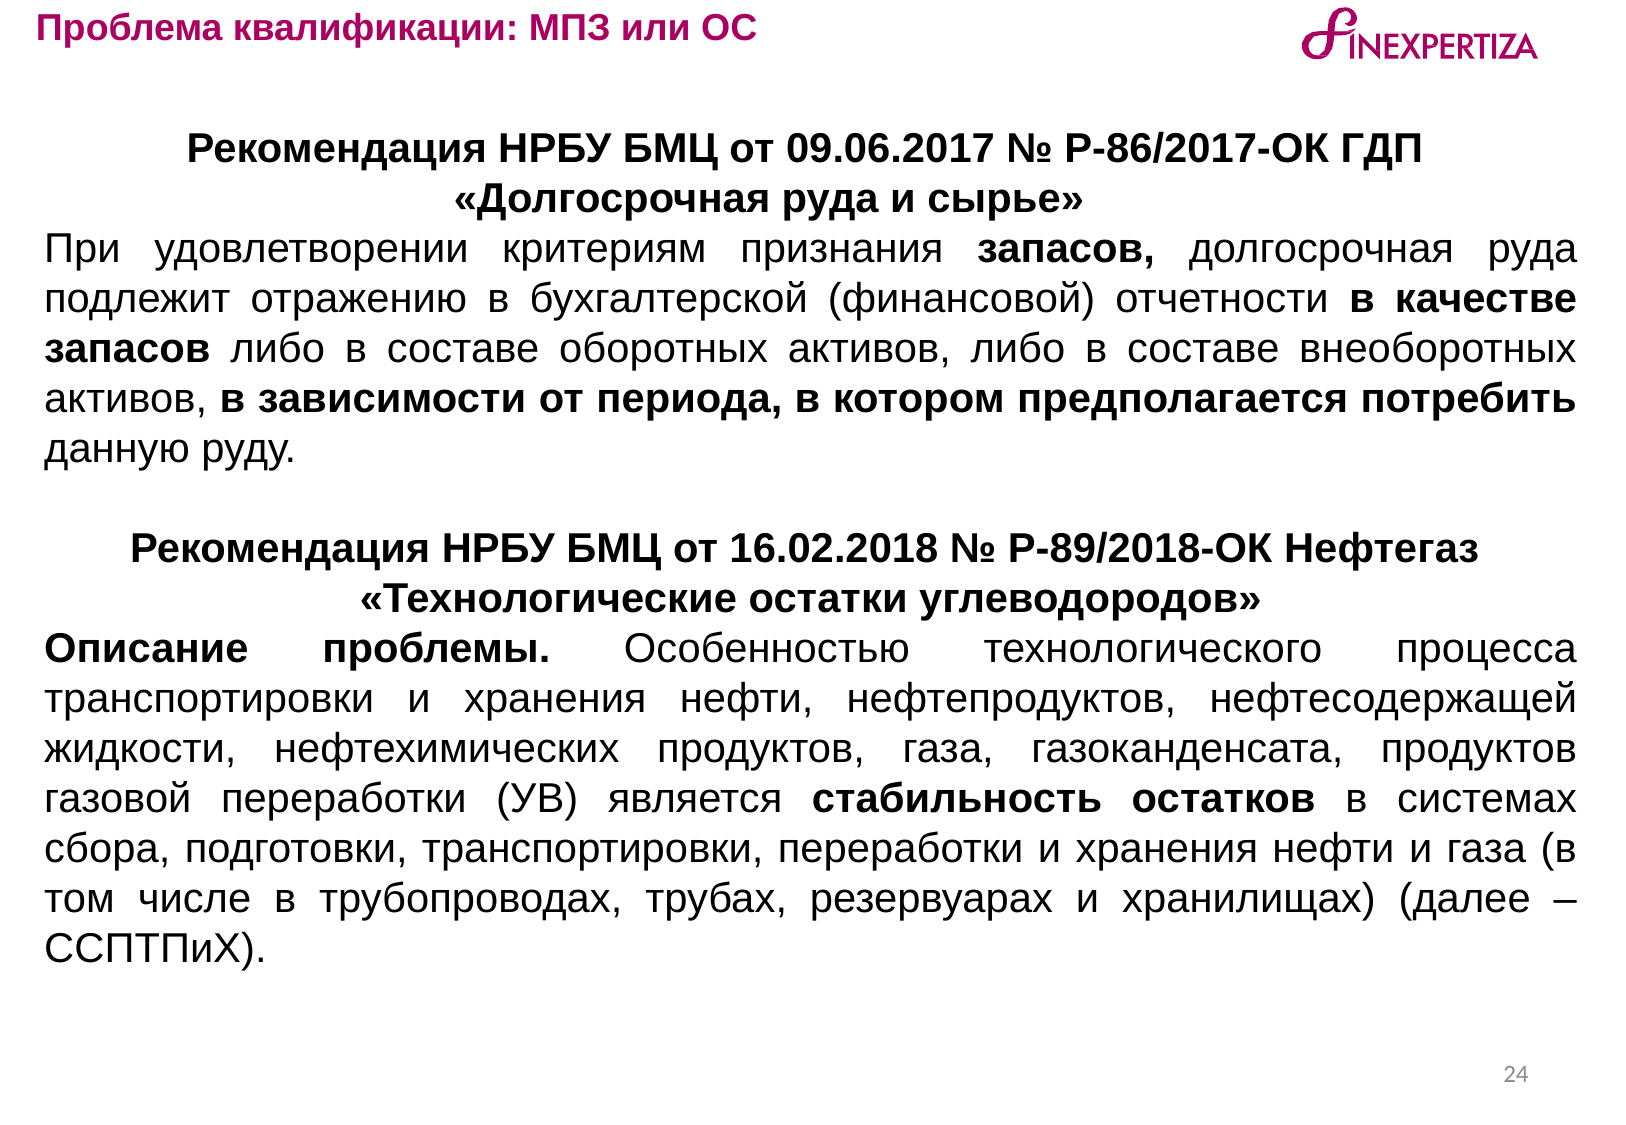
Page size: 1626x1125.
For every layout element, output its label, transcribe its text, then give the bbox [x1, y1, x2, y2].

text_box Проблема квалификации: МПЗ или ОС [21, 0, 1484, 56]
text_box [1440, 33, 1455, 59]
text_box [1384, 33, 1421, 59]
text_box [1422, 33, 1438, 59]
text_box [1498, 32, 1538, 59]
text_box [1301, 7, 1357, 60]
slide_number 24 [1164, 1042, 1544, 1103]
text_box [1358, 33, 1380, 60]
text_box [1492, 33, 1497, 59]
text_box Рекомендация НРБУ БМЦ от 09.06.2017 № Р-86/2017-ОК ГДП «Долгосрочная руда и сырье» При удовлетворении критериям признания запасов, долгосрочная руда подлежит отражению в бухгалтерской (финансовой) отчетности в качестве запасов либо в составе оборотных активов, либо в составе внеоборотных активов, в зависимости от периода, в котором предполагается потребить данную руду. Рекомендация НРБУ БМЦ от 16.02.2018 № Р-89/2018-ОК Нефтегаз «Технологические остатки углеводородов» Описание проблемы. Особенностью технологического процесса транспортировки и хранения нефти, нефтепродуктов, нефтесодержащей жидкости, нефтехимических продуктов, газа, газоканденсата, продуктов газовой переработки (УВ) является стабильность остатков в системах сбора, подготовки, транспортировки, переработки и хранения нефти и газа (в том числе в трубопроводах, трубах, резервуарах и хранилищах) (далее – ССПТПиХ). [29, 113, 1593, 1027]
text_box [1458, 33, 1490, 59]
